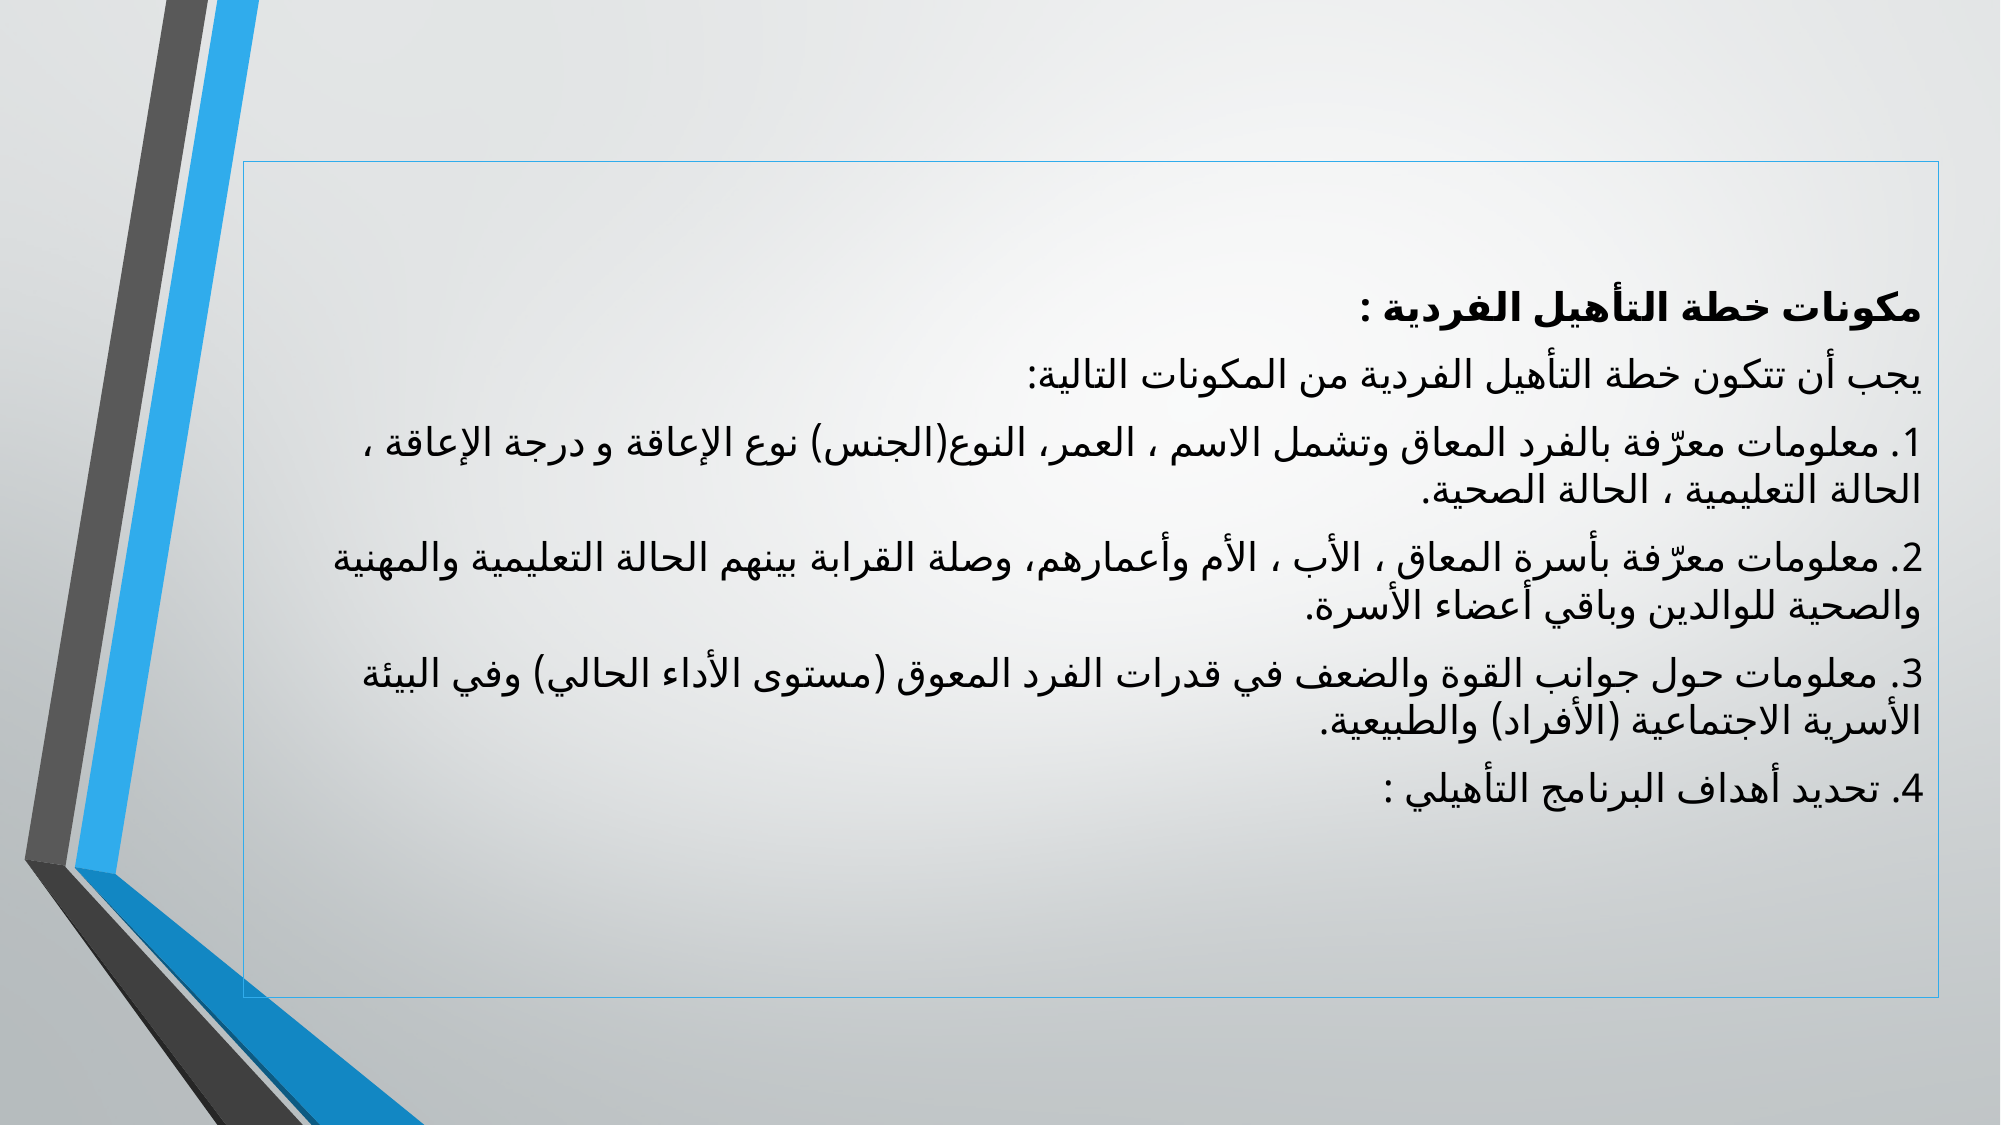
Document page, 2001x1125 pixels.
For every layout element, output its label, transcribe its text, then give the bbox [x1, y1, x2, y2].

list مكونات خطة التأهيل الفردية : يجب أن تتكون خطة التأهيل الفردية من المكونات التالية: 1. معلومات معرّفة بالفرد المعاق وتشمل الاسم ، العمر، النوع(الجنس) نوع الإعاقة و درجة الإعاقة ، الحالة التعليمية ، الحالة الصحية. 2. معلومات معرّفة بأسرة المعاق ، الأب ، الأم وأعمارهم، وصلة القرابة بينهم الحالة التعليمية والمهنية والصحية للوالدين وباقي أعضاء الأسرة. 3. معلومات حول جوانب القوة والضعف في قدرات الفرد المعوق (مستوى الأداء الحالي) وفي البيئة الأسرية الاجتماعية (الأفراد) والطبيعية. 4. تحديد أهداف البرنامج التأهيلي : [243, 161, 1939, 998]
